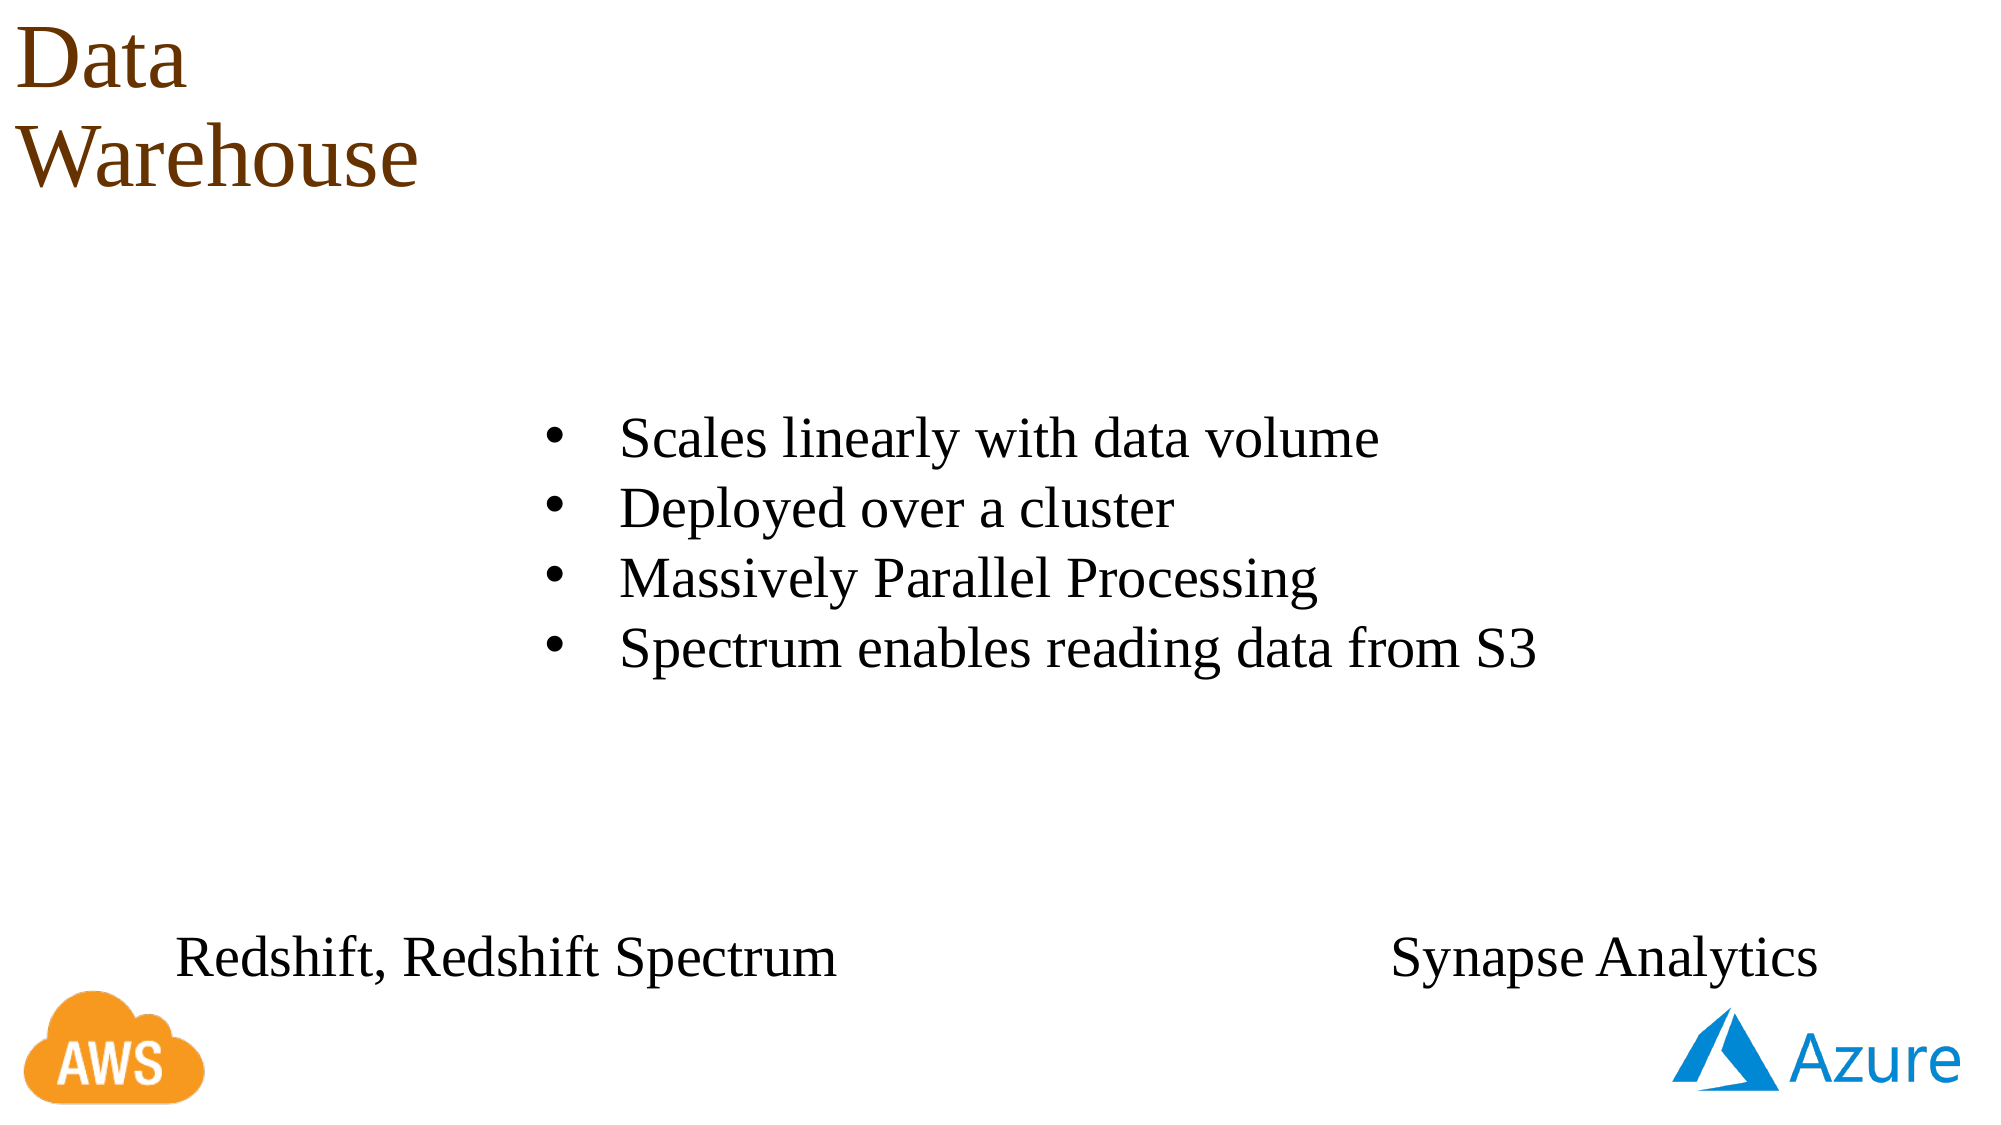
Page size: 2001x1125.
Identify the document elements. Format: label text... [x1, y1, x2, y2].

text_box Redshift, Redshift Spectrum [161, 910, 952, 996]
picture [1671, 1007, 1960, 1092]
text_box Scales linearly with data volume Deployed over a cluster Massively Parallel Processing Spectrum enables reading data from S3 [529, 391, 1588, 687]
text_box Synapse Analytics [1058, 910, 1835, 996]
picture [16, 989, 209, 1109]
text_box Data Warehouse [0, 0, 544, 215]
